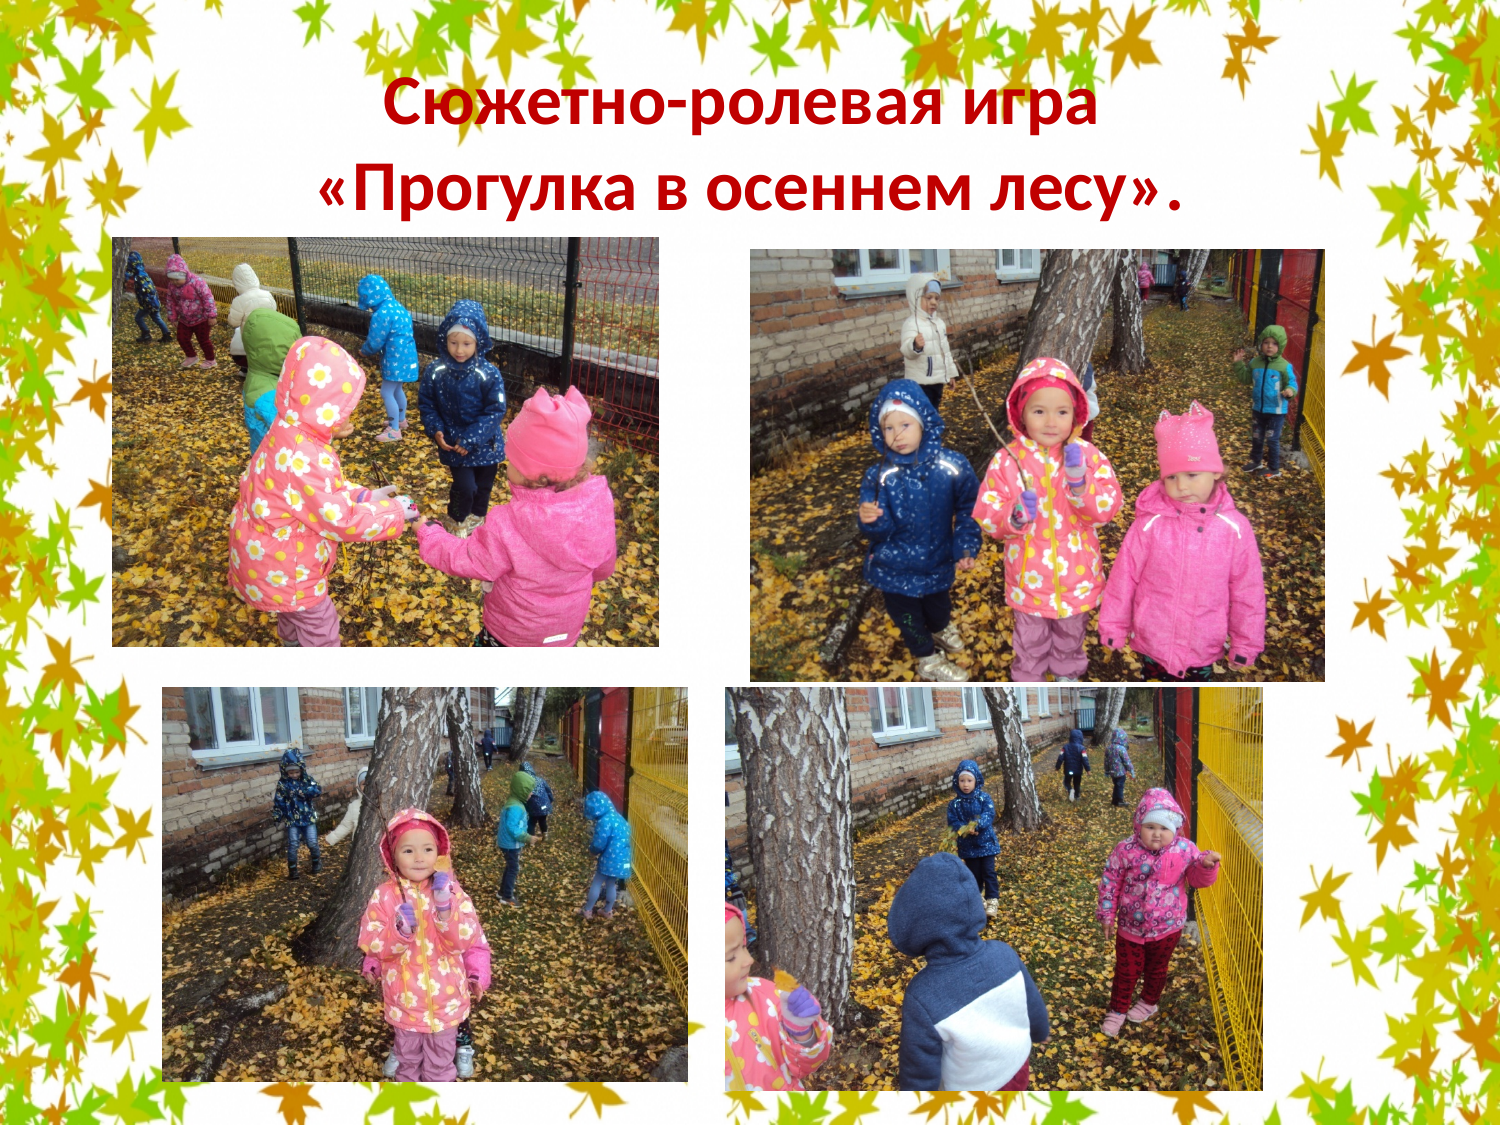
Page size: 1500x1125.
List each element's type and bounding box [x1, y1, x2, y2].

picture [0, 0, 1500, 1125]
list [112, 237, 659, 648]
